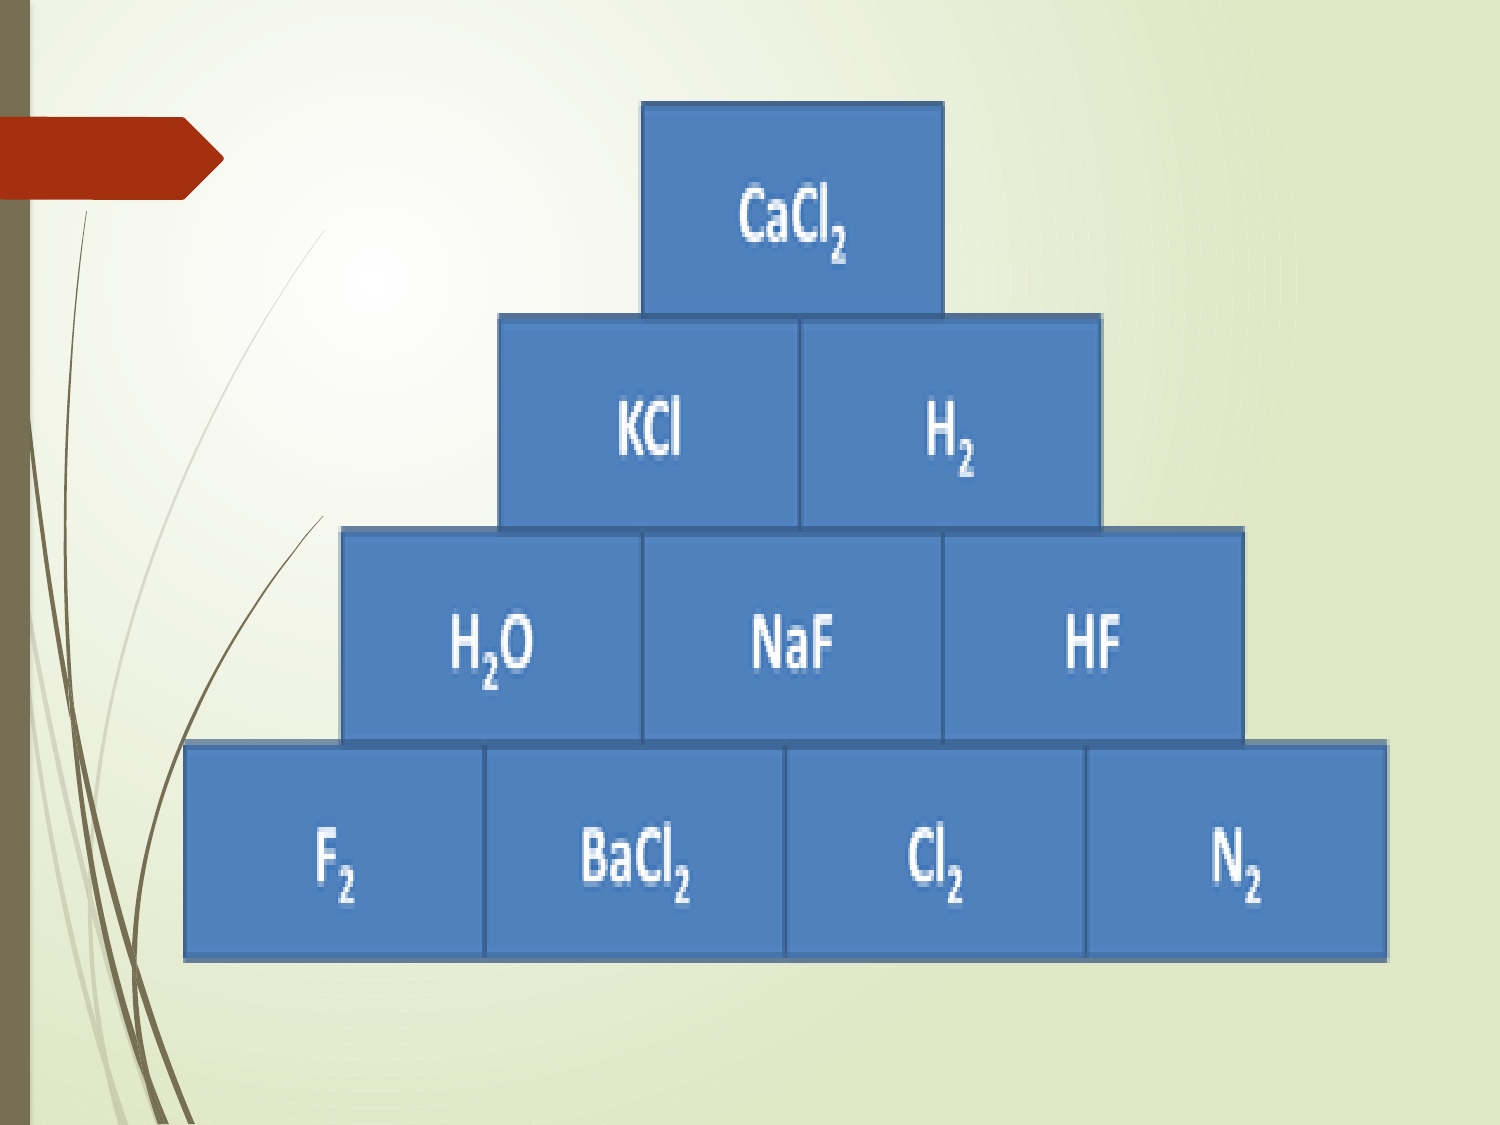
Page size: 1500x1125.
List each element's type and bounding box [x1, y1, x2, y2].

picture [182, 101, 1391, 980]
